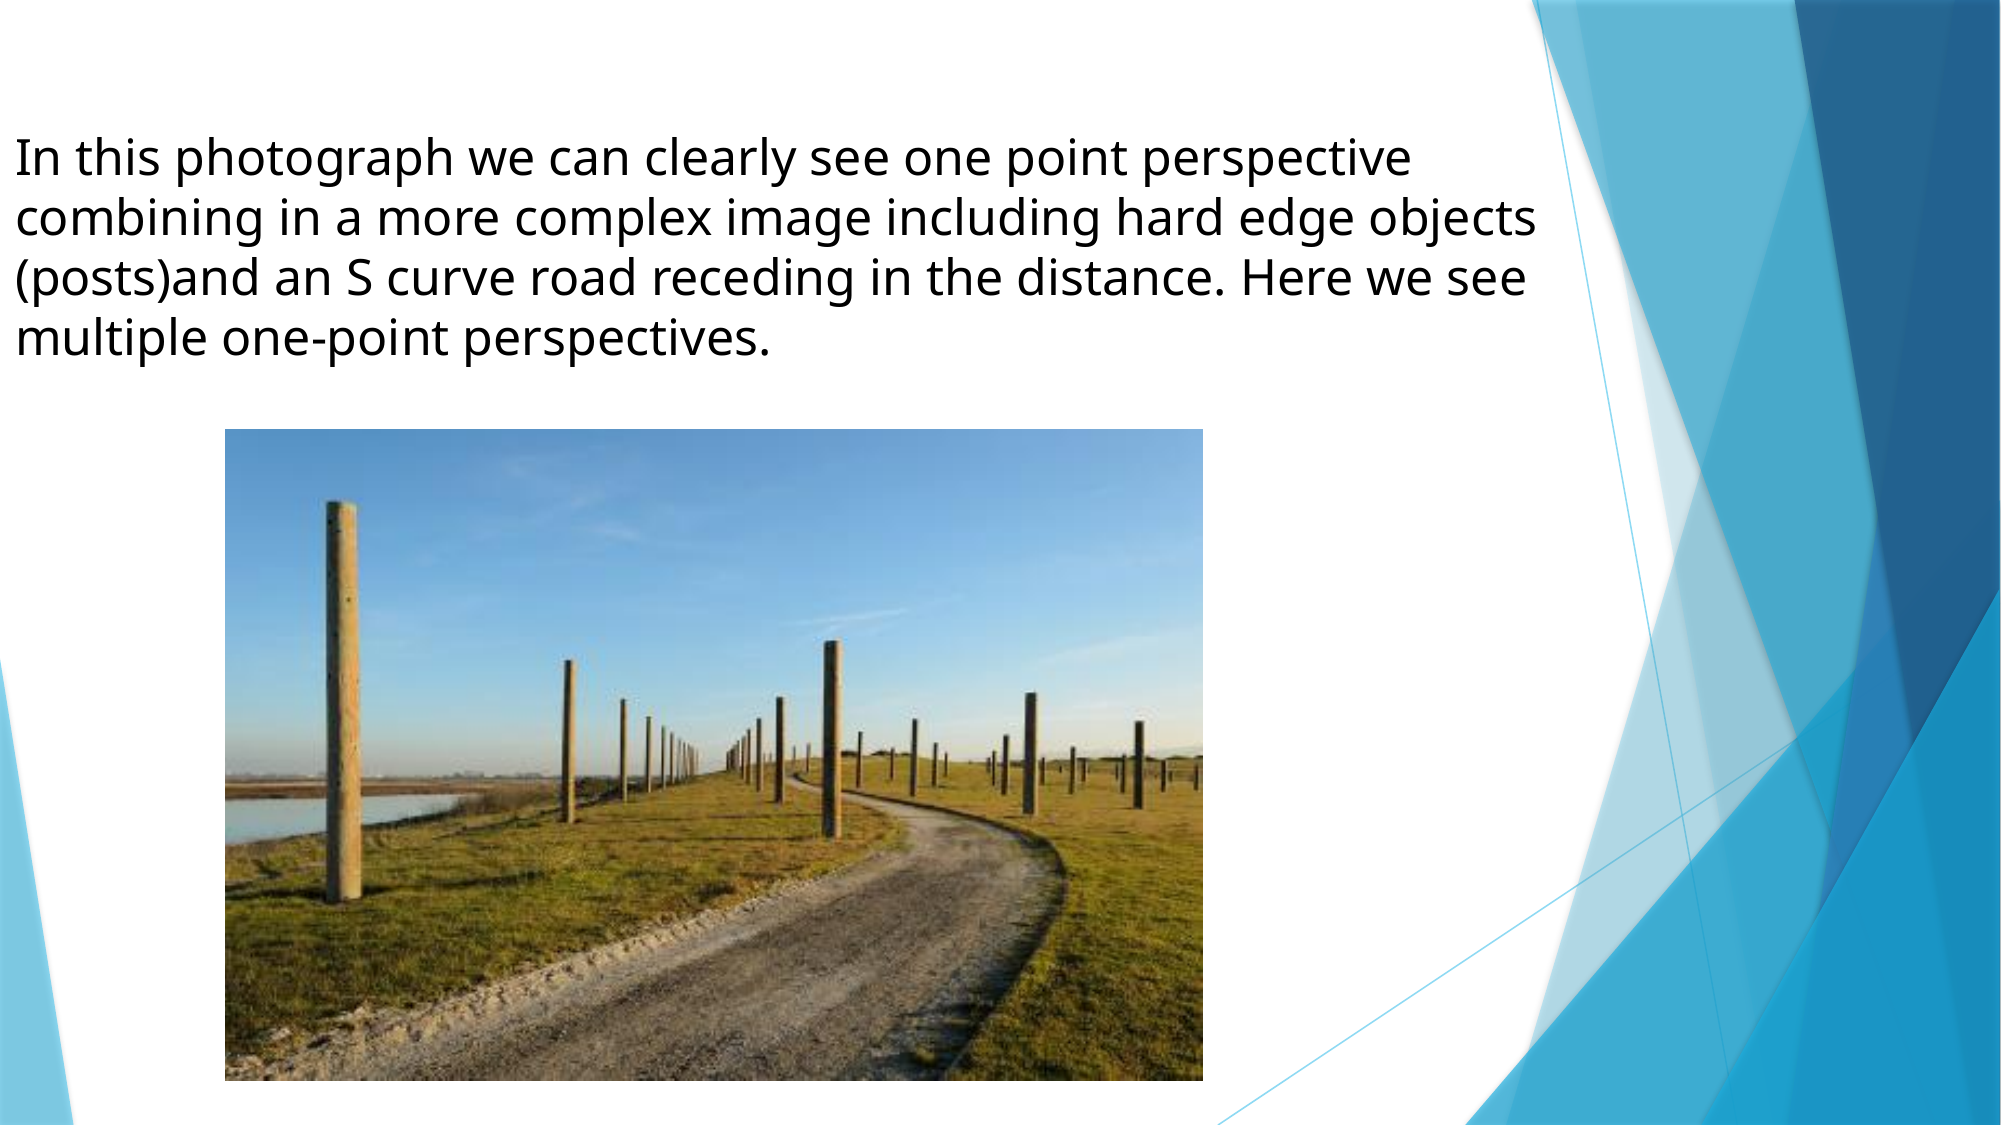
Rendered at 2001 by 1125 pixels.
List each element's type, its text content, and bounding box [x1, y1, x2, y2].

title In this photograph we can clearly see one point perspective combining in a more complex image including hard edge objects (posts)and an S curve road receding in the distance. Here we see multiple one-point perspectives. [0, 118, 1575, 362]
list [225, 429, 1203, 1081]
